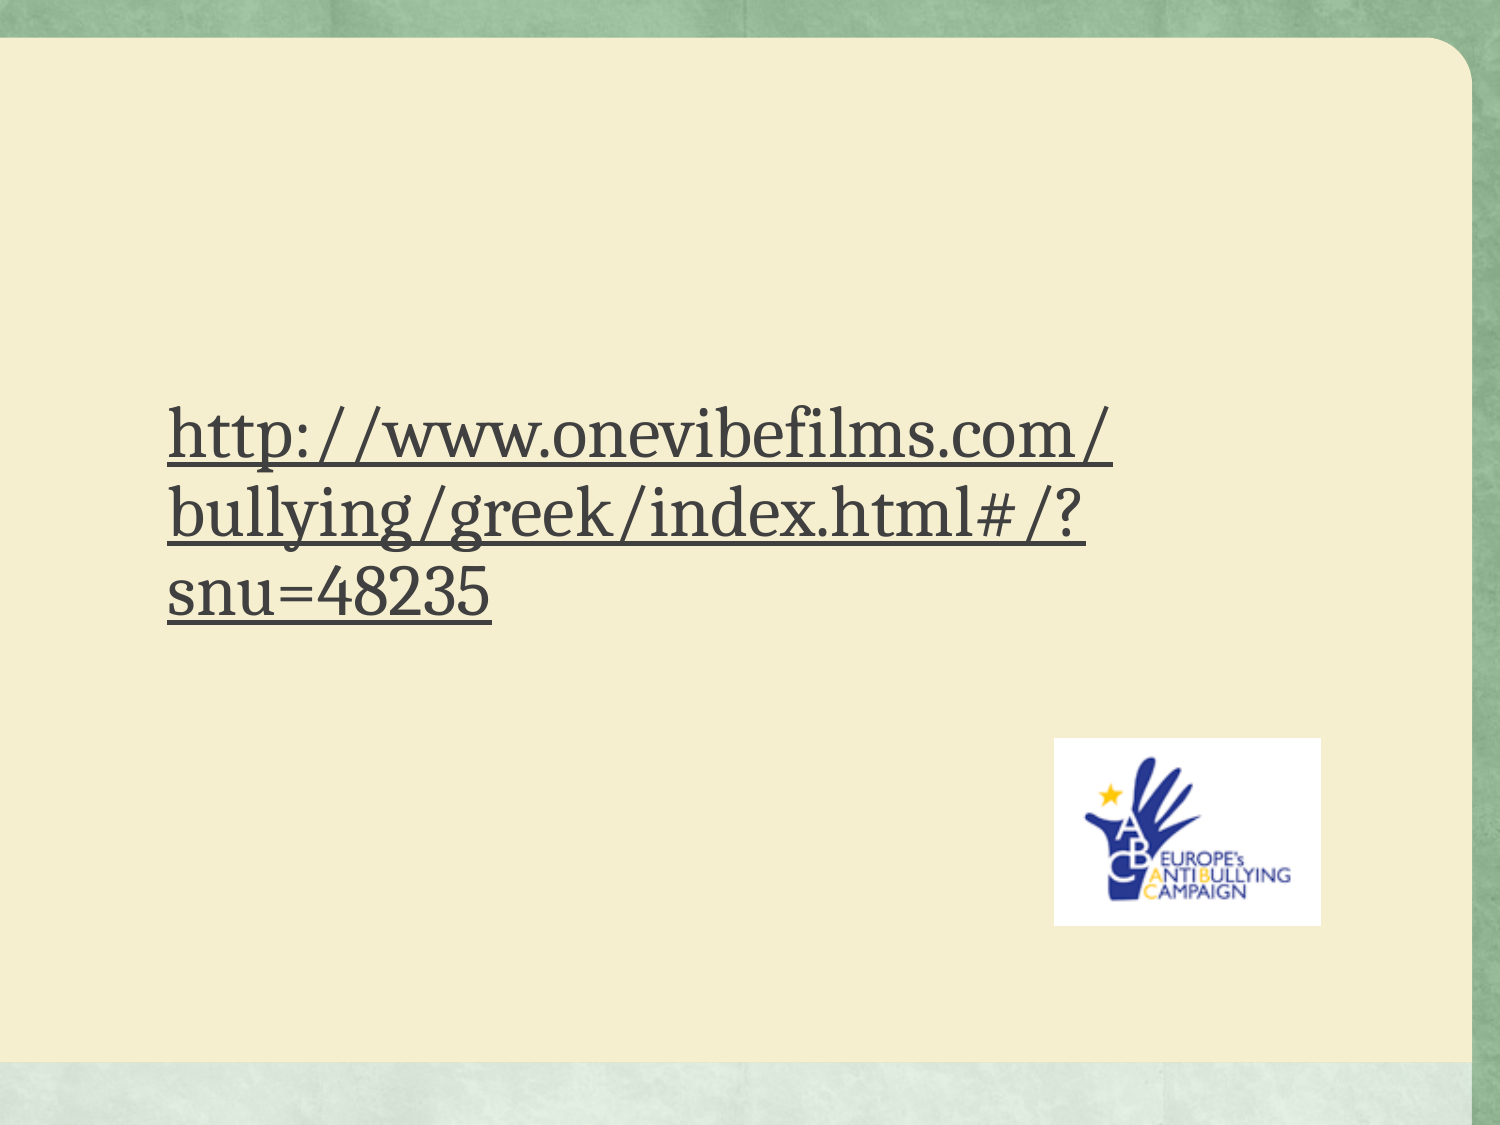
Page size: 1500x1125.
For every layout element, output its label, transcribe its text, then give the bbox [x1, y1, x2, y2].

picture [1054, 737, 1322, 927]
title http://www.onevibefilms.com/bullying/greek/index.html#/?snu=48235 [152, 386, 1334, 639]
